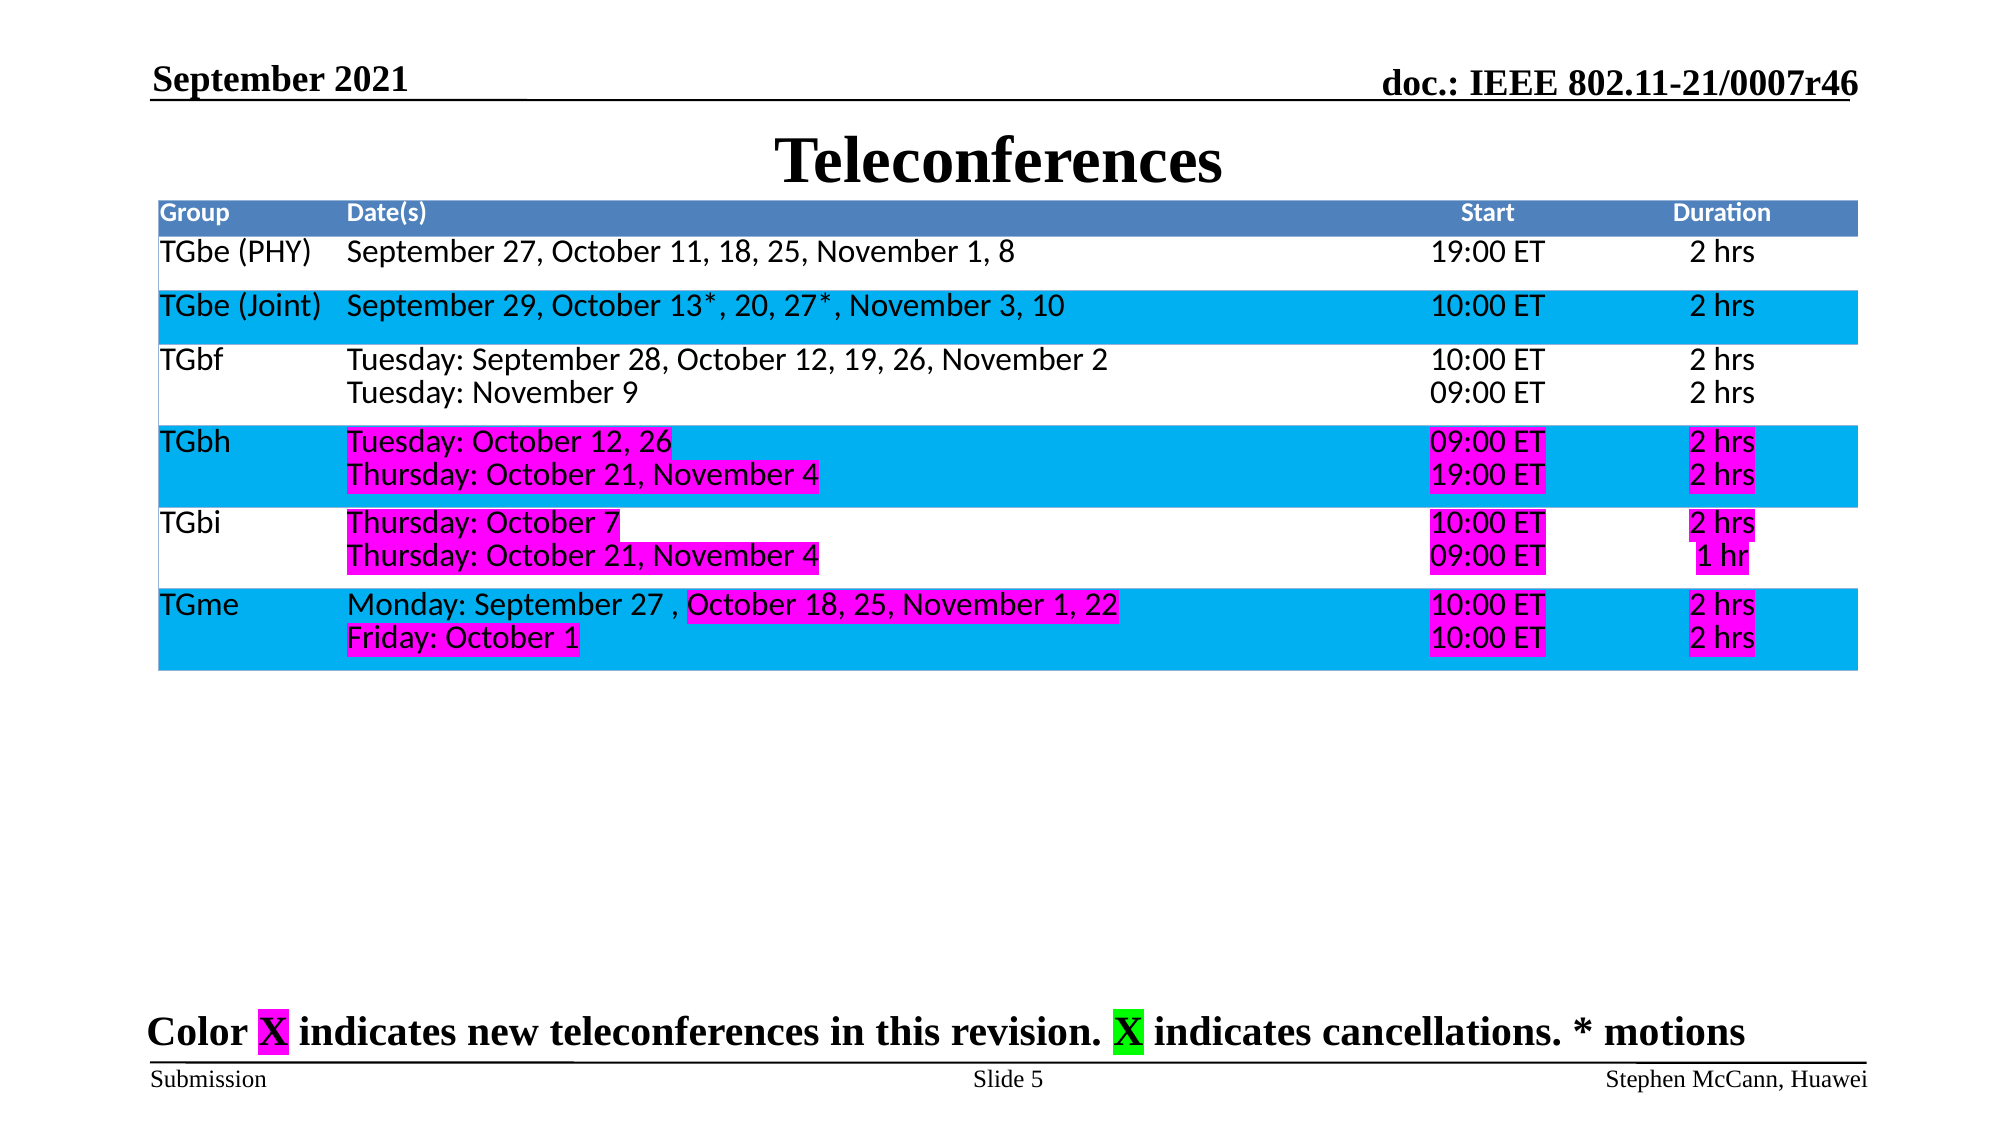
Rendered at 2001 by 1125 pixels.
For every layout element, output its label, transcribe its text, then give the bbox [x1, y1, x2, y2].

footer Stephen McCann, Huawei [1171, 1062, 1869, 1093]
table_cell 10:00 ET 09:00 ET [1389, 345, 1587, 425]
table_cell Tuesday: September 28, October 12, 19, 26, November 2 Tuesday: November 9 [345, 345, 1389, 425]
table_cell 2 hrs [1587, 237, 1858, 290]
table_header Start [1389, 201, 1587, 236]
table_cell TGbe (Joint) [159, 291, 345, 344]
table_cell 2 hrs [1587, 291, 1858, 344]
table_cell 09:00 ET 19:00 ET [1389, 426, 1587, 507]
table_cell September 27, October 11, 18, 25, November 1, 8 [345, 237, 1389, 290]
table_cell 2 hrs 2 hrs [1587, 426, 1858, 507]
table_cell TGbh [159, 426, 345, 507]
table_cell 2 hrs 2 hrs [1587, 589, 1858, 670]
table_cell 10:00 ET 10:00 ET [1389, 589, 1587, 670]
table_header Group [159, 201, 345, 236]
table_header Date(s) [345, 201, 1389, 236]
table_cell TGbi [159, 508, 345, 588]
table_cell TGbf [159, 345, 345, 425]
table_cell 2 hrs 1 hr [1587, 508, 1858, 588]
table_cell TGme [159, 589, 345, 670]
text_box Color X indicates new teleconferences in this revision. X indicates cancellations. * motions [131, 996, 1900, 1062]
table_cell 10:00 ET 09:00 ET [1389, 508, 1587, 588]
table_cell Monday: September 27 , October 18, 25, November 1, 22 Friday: October 1 [345, 589, 1389, 670]
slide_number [152, 54, 563, 100]
table_header Duration [1587, 201, 1858, 236]
table_cell 10:00 ET [1389, 291, 1587, 344]
table_cell 2 hrs 2 hrs [1587, 345, 1858, 425]
table_cell 19:00 ET [1389, 237, 1587, 290]
table_cell TGbe (PHY) [159, 237, 345, 290]
title Teleconferences [149, 112, 1850, 201]
table_cell September 29, October 13*, 20, 27*, November 3, 10 [345, 291, 1389, 344]
table_cell Tuesday: October 12, 26 Thursday: October 21, November 4 [345, 426, 1389, 507]
slide_number Slide 5 [950, 1062, 1067, 1123]
table_cell Thursday: October 7 Thursday: October 21, November 4 [345, 508, 1389, 588]
